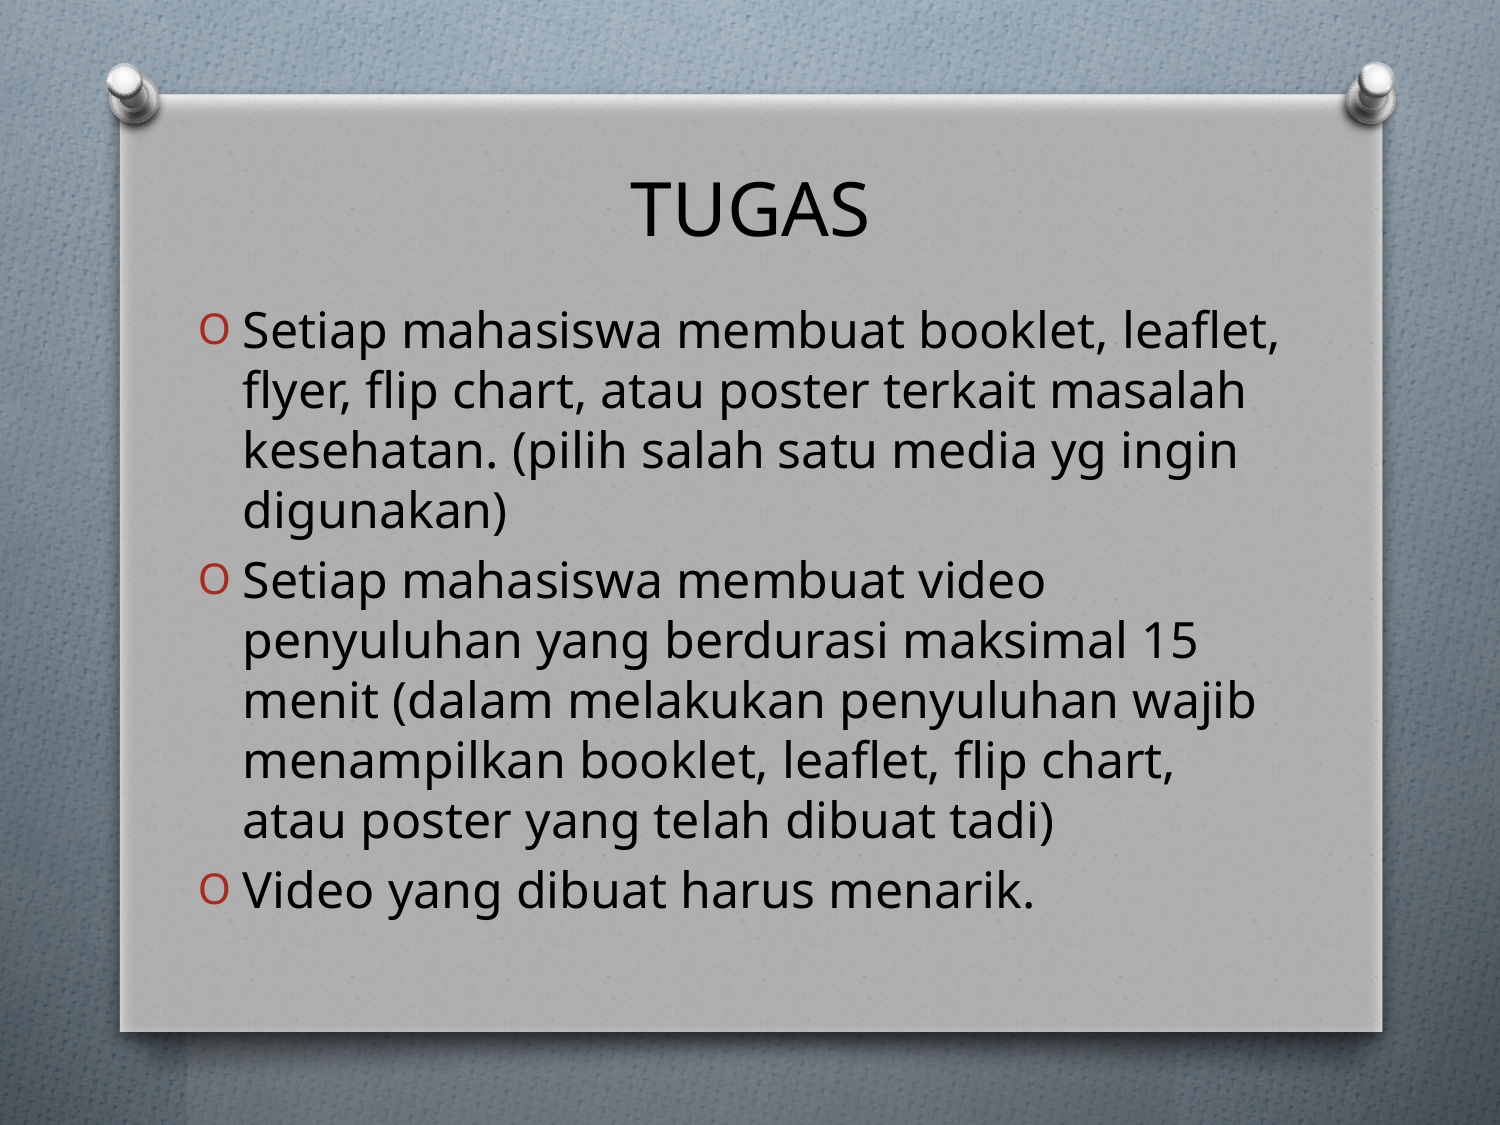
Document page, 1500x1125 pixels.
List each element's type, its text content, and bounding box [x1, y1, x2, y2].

picture [75, 29, 198, 153]
list Setiap mahasiswa membuat booklet, leaflet, flyer, flip chart, atau poster terkait masalah kesehatan. (pilih salah satu media yg ingin digunakan) Setiap mahasiswa membuat video penyuluhan yang berdurasi maksimal 15 menit (dalam melakukan penyuluhan wajib menampilkan booklet, leaflet, flip chart, atau poster yang telah dibuat tadi) Video yang dibuat harus menarik. [183, 290, 1306, 965]
title TUGAS [179, 134, 1323, 279]
picture [1317, 35, 1439, 156]
